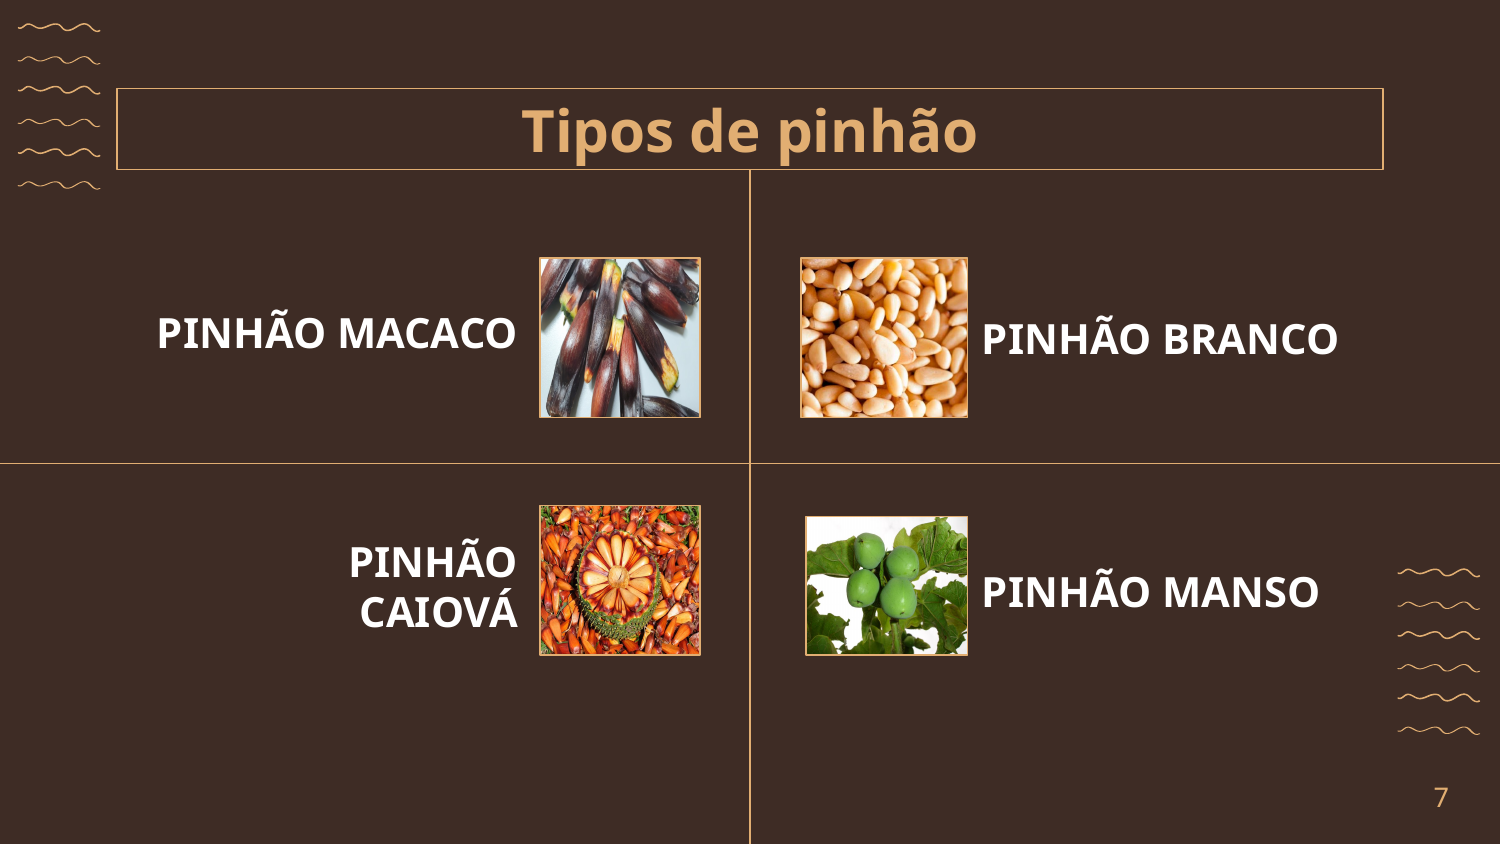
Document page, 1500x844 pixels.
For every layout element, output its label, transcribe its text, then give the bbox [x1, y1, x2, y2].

picture [806, 517, 968, 655]
subtitle PINHÃO CAIOVÁ [180, 567, 533, 605]
subtitle PINHÃO MACACO [69, 310, 533, 354]
subtitle PINHÃO BRANCO [971, 316, 1383, 360]
picture [540, 258, 700, 418]
title Tipos de pinhão [116, 88, 1384, 170]
subtitle PINHÃO MANSO [973, 572, 1355, 609]
slide_number 7 [1383, 754, 1500, 844]
picture [801, 258, 968, 418]
picture [540, 505, 700, 655]
